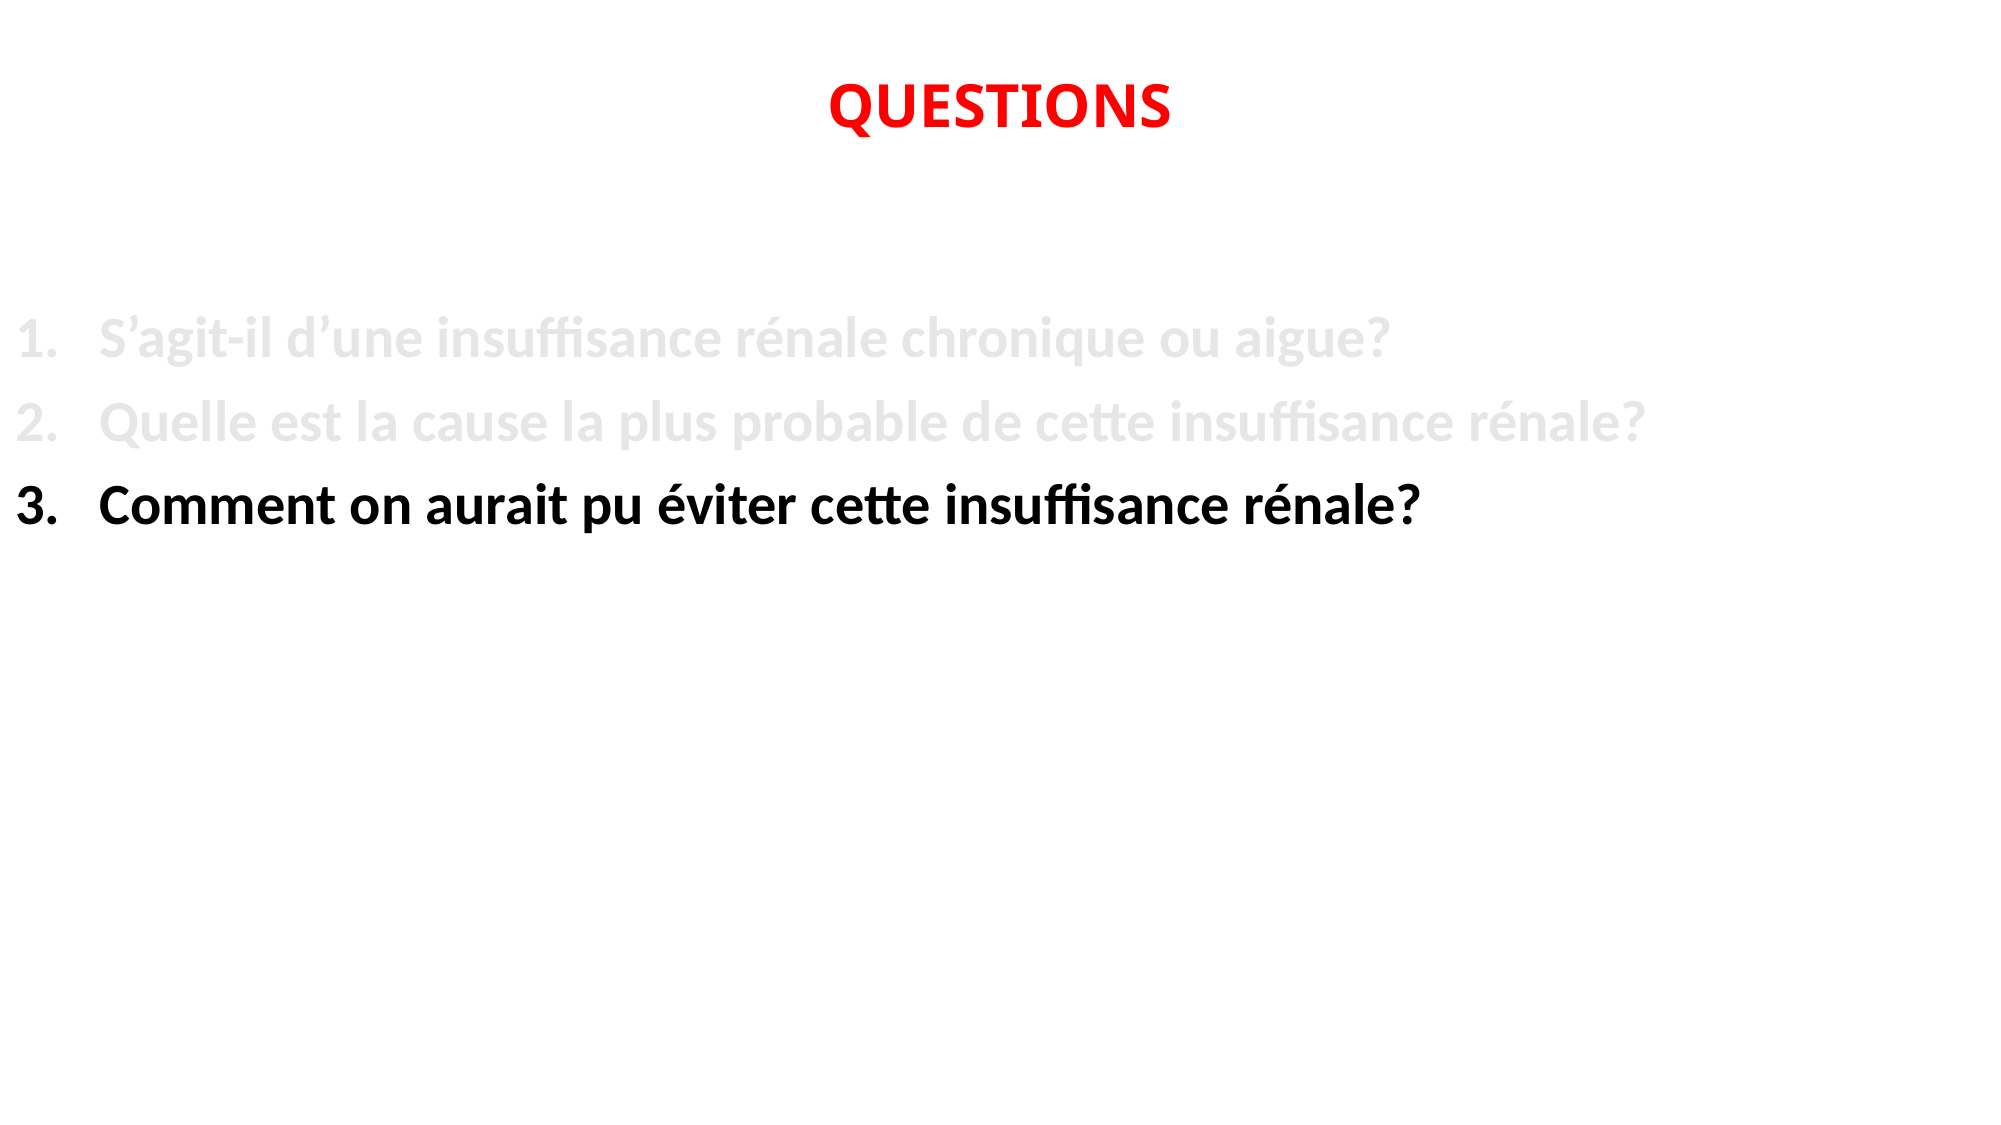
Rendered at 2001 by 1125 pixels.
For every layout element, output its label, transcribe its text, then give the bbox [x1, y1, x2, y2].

list S’agit-il d’une insuffisance rénale chronique ou aigue? Quelle est la cause la plus probable de cette insuffisance rénale? Comment on aurait pu éviter cette insuffisance rénale? [0, 299, 2000, 1014]
title QUESTIONS [0, 3, 2000, 221]
